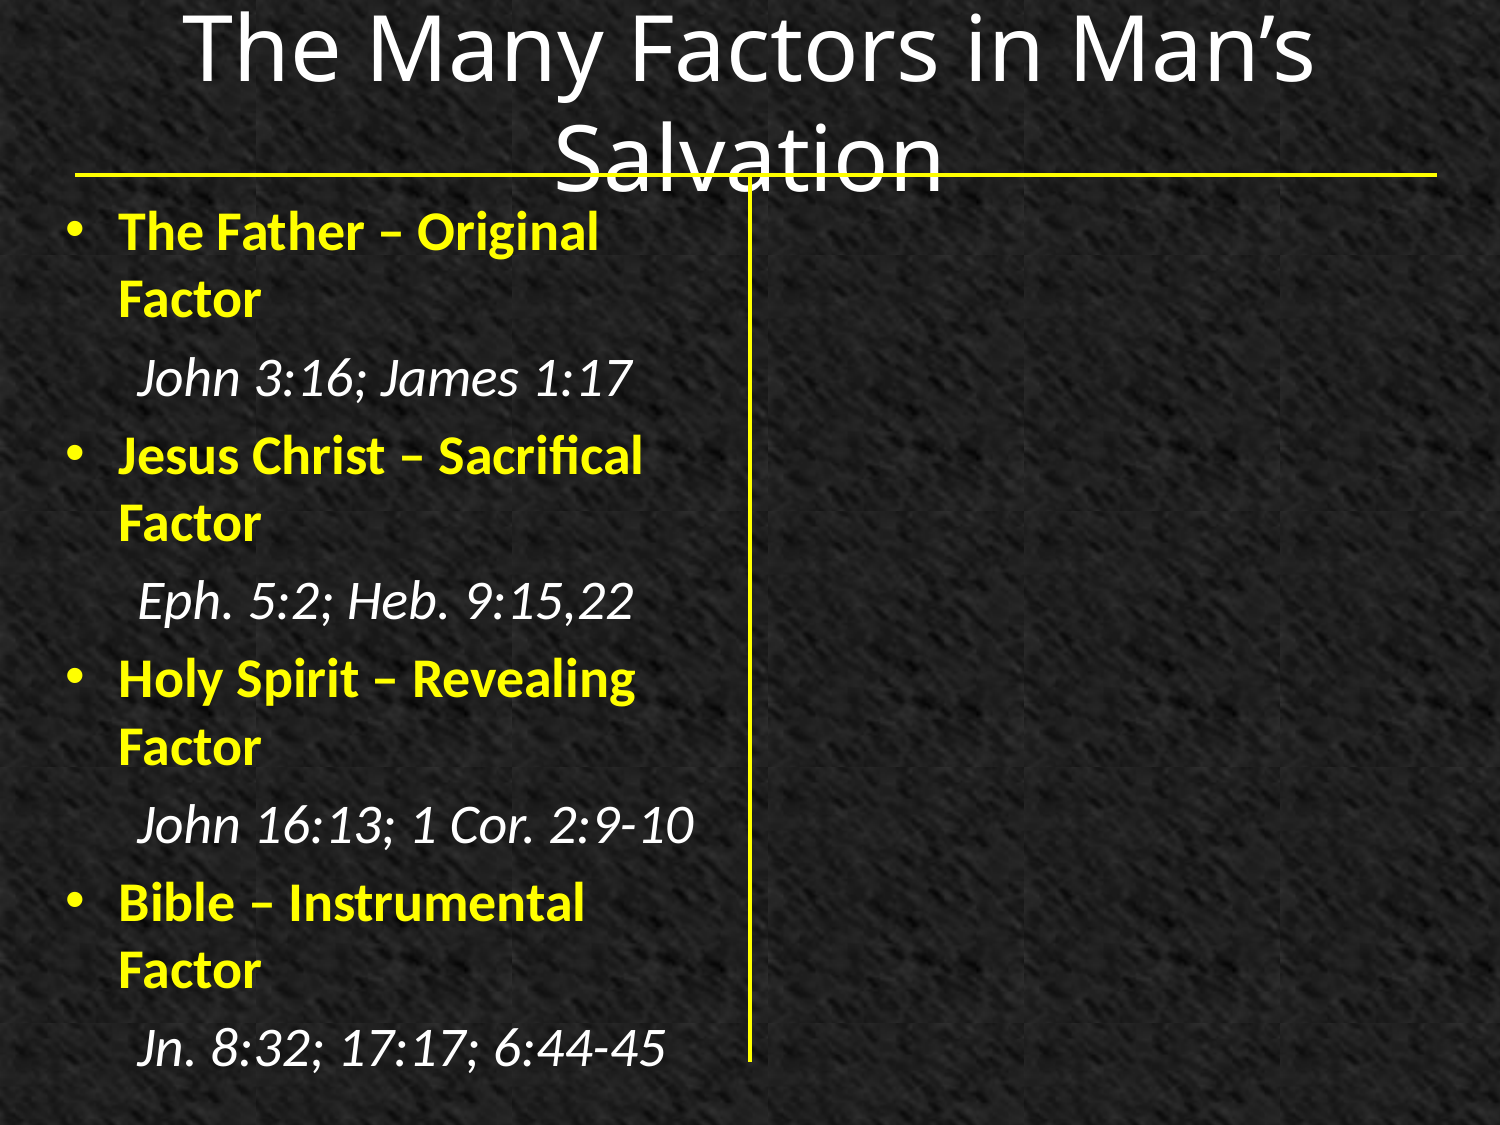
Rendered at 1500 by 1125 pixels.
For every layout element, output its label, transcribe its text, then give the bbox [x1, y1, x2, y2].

title The Many Factors in Man’s Salvation [50, 24, 1450, 175]
list The Father – Original Factor John 3:16; James 1:17 Jesus Christ – Sacrifical Factor Eph. 5:2; Heb. 9:15,22 Holy Spirit – Revealing Factor John 16:13; 1 Cor. 2:9-10 Bible – Instrumental Factor Jn. 8:32; 17:17; 6:44-45 [50, 187, 750, 1088]
picture [0, 0, 1500, 1125]
